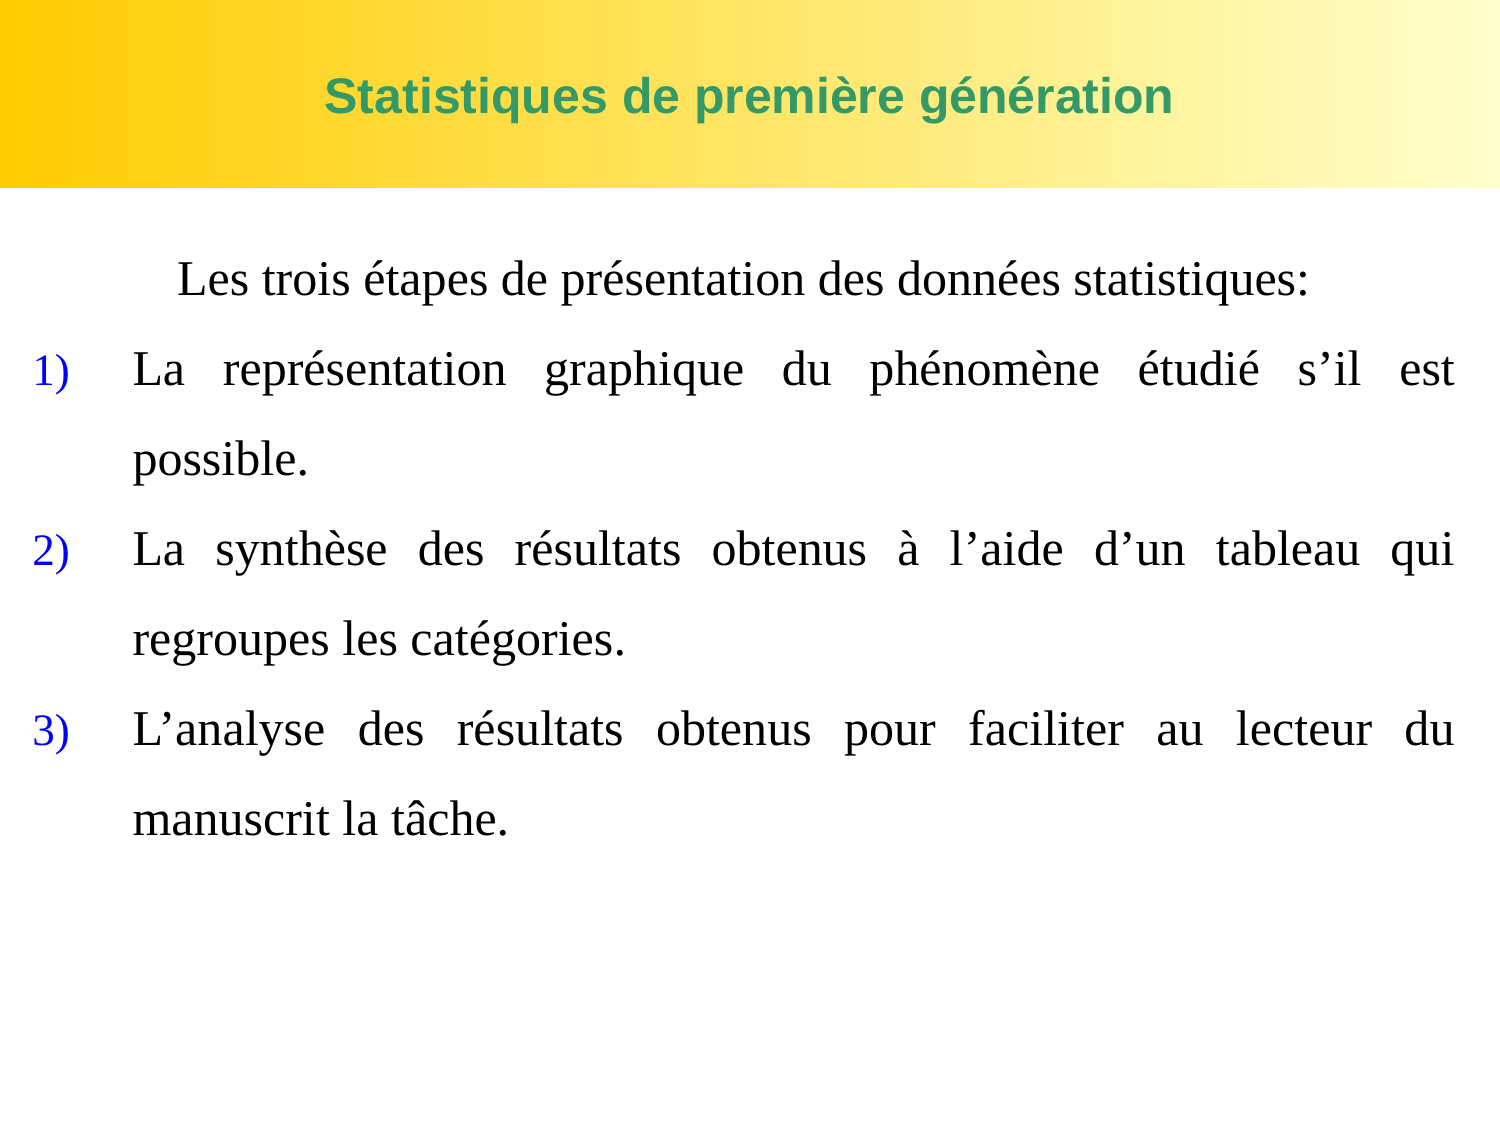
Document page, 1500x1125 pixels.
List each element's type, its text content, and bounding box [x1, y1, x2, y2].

title Statistiques de première génération [0, 0, 1500, 188]
text_box Les trois étapes de présentation des données statistiques: La représentation graphique du phénomène étudié s’il est possible. La synthèse des résultats obtenus à l’aide d’un tableau qui regroupes les catégories. L’analyse des résultats obtenus pour faciliter au lecteur du manuscrit la tâche. [17, 208, 1471, 943]
